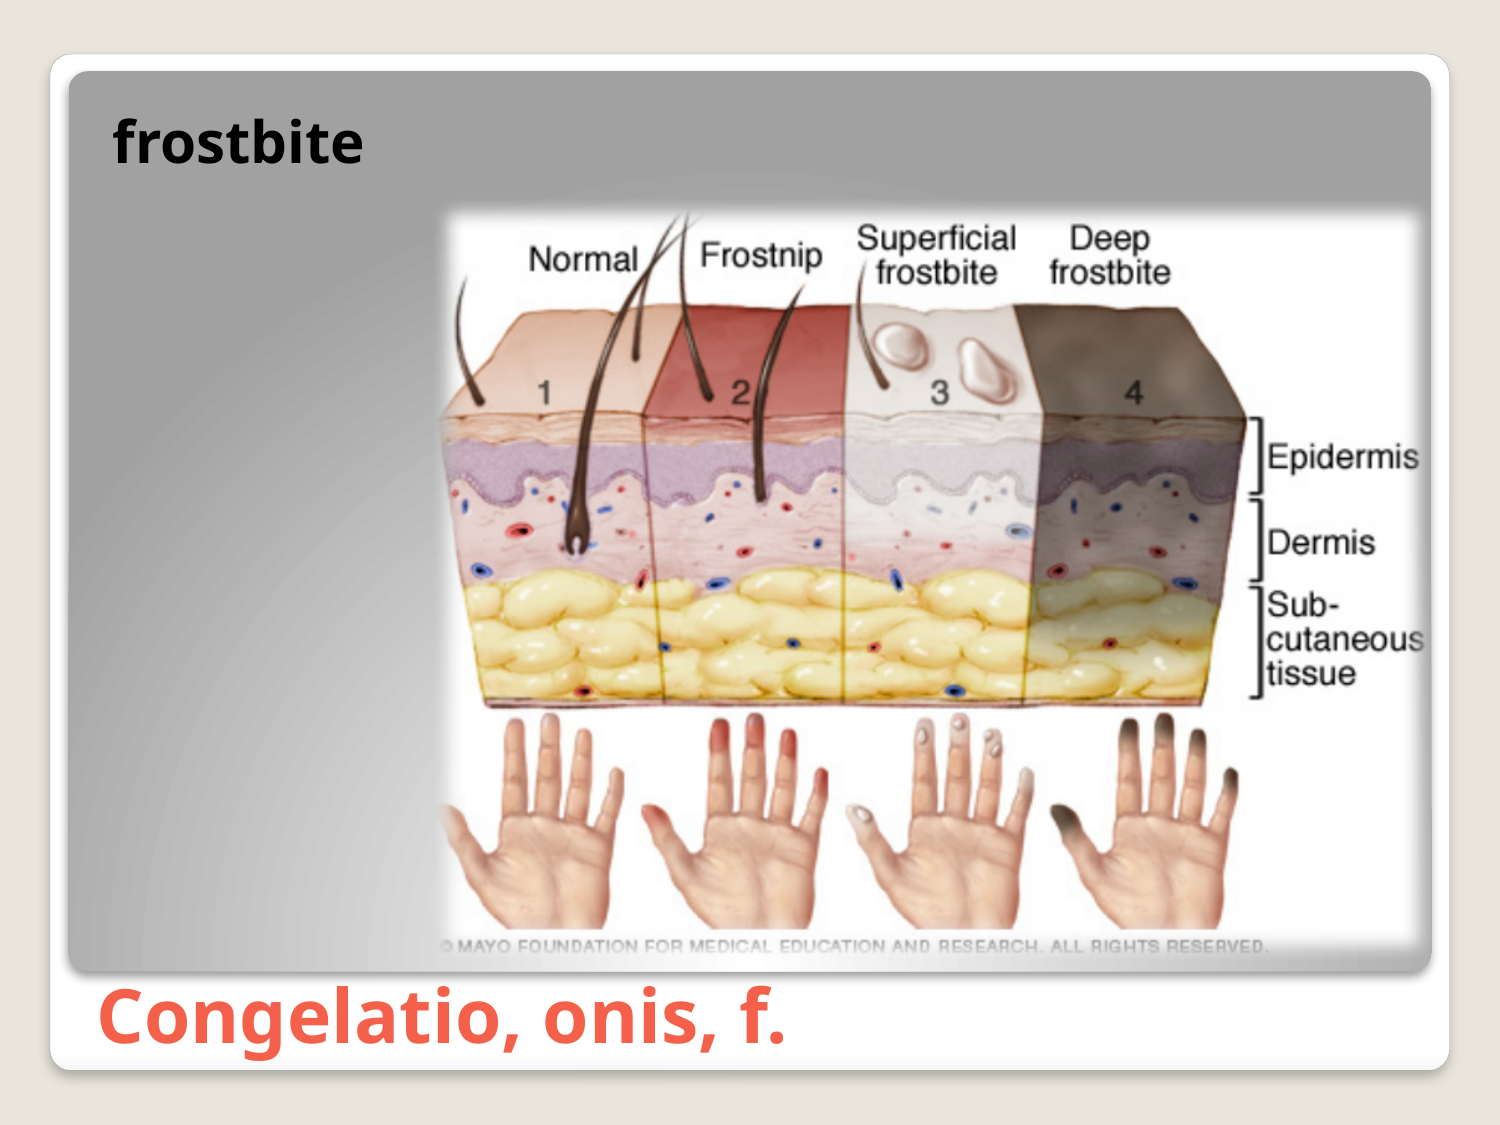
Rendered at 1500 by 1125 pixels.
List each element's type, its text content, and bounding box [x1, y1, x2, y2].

title Congelatio, onis, f. [81, 893, 1425, 1066]
picture [430, 195, 1436, 965]
list frostbite [82, 90, 1478, 840]
